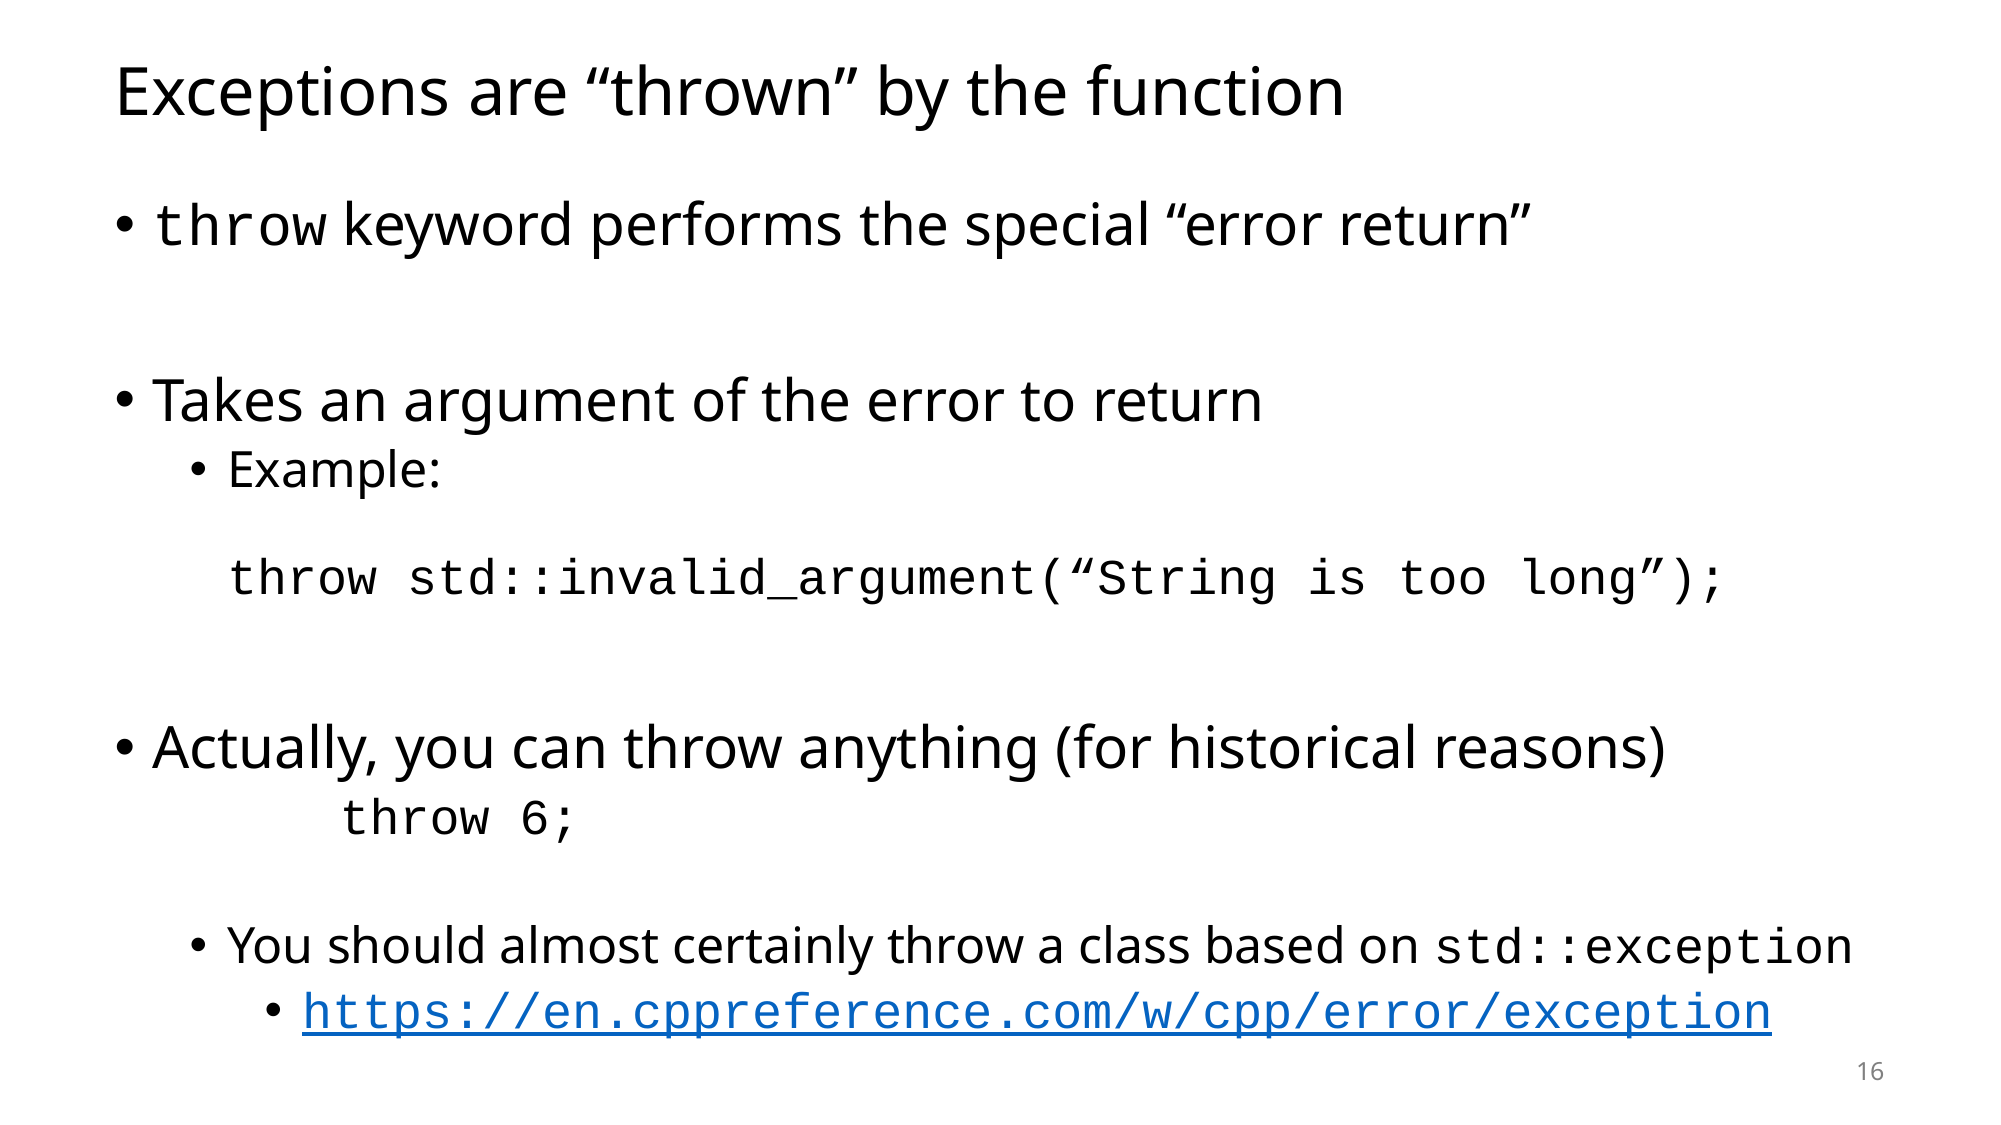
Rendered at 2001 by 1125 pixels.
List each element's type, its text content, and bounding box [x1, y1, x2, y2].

title Exceptions are “thrown” by the function [99, 37, 1900, 150]
list throw keyword performs the special “error return” Takes an argument of the error to return Example: throw std::invalid_argument(“String is too long”); Actually, you can throw anything (for historical reasons) throw 6; You should almost certainly throw a class based on std::exception https://en.cppreference.com/w/cpp/error/exception [99, 187, 1900, 1013]
slide_number 16 [1749, 1042, 1900, 1103]
